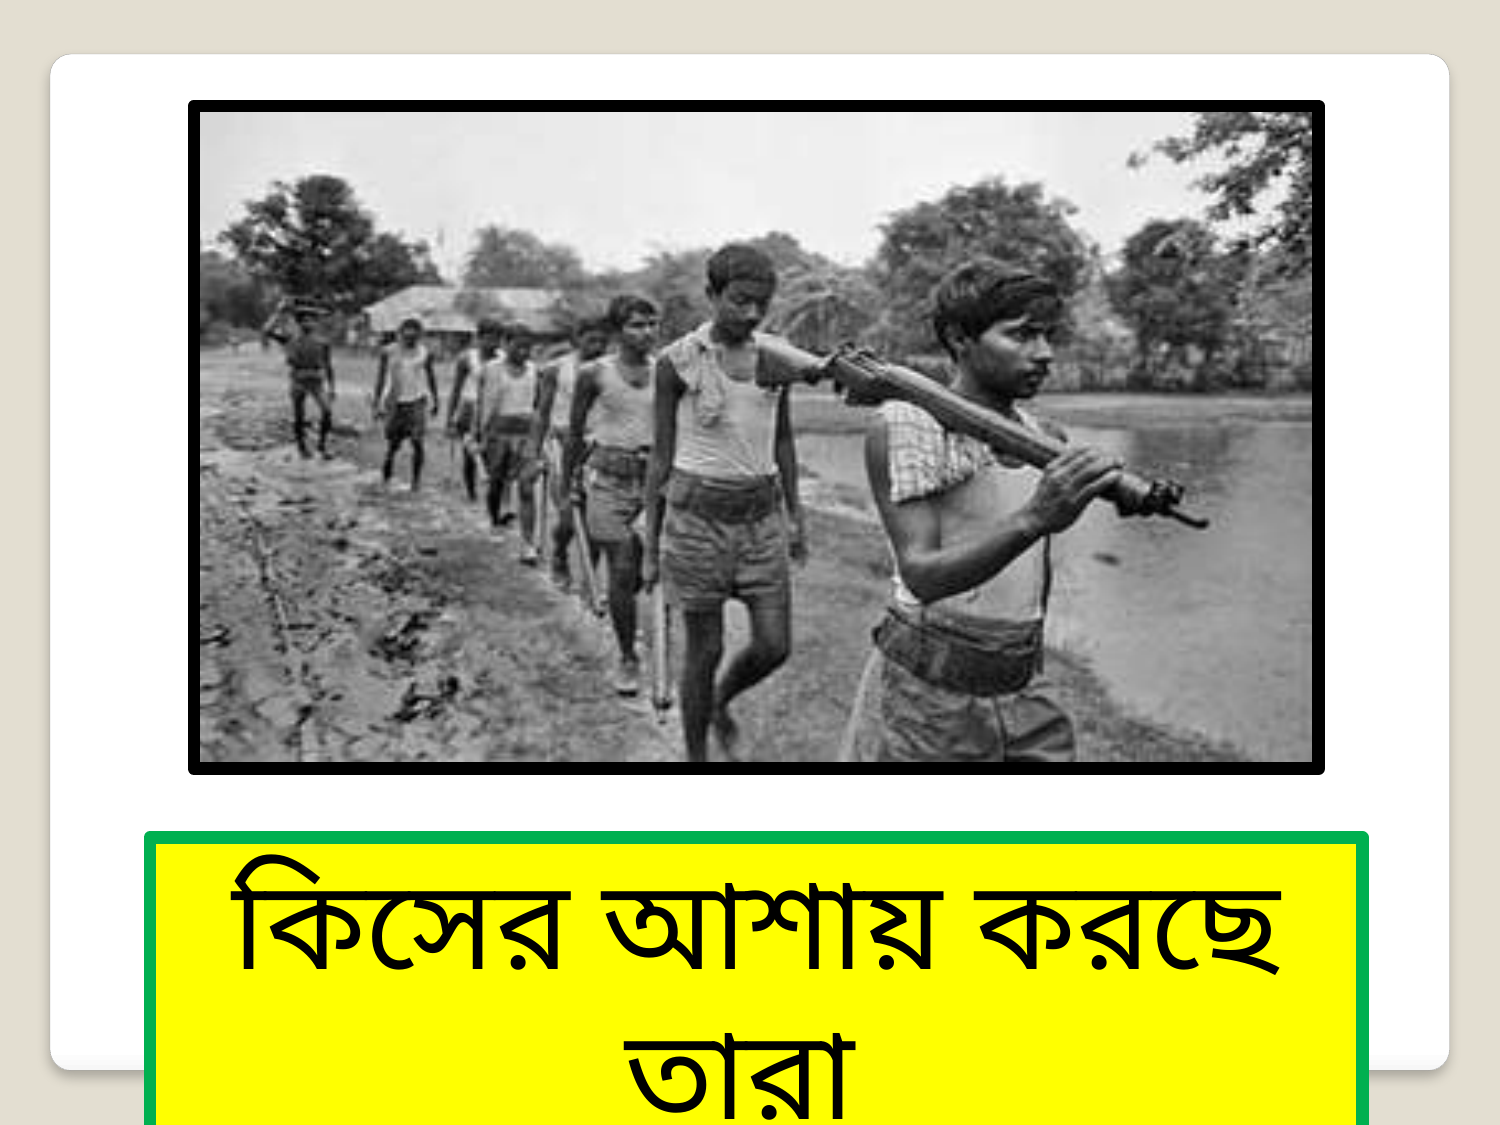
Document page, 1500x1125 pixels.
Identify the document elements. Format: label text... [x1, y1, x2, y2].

text_box কিসের আশায় করছে তারা [149, 837, 1363, 1125]
picture [199, 112, 1313, 763]
